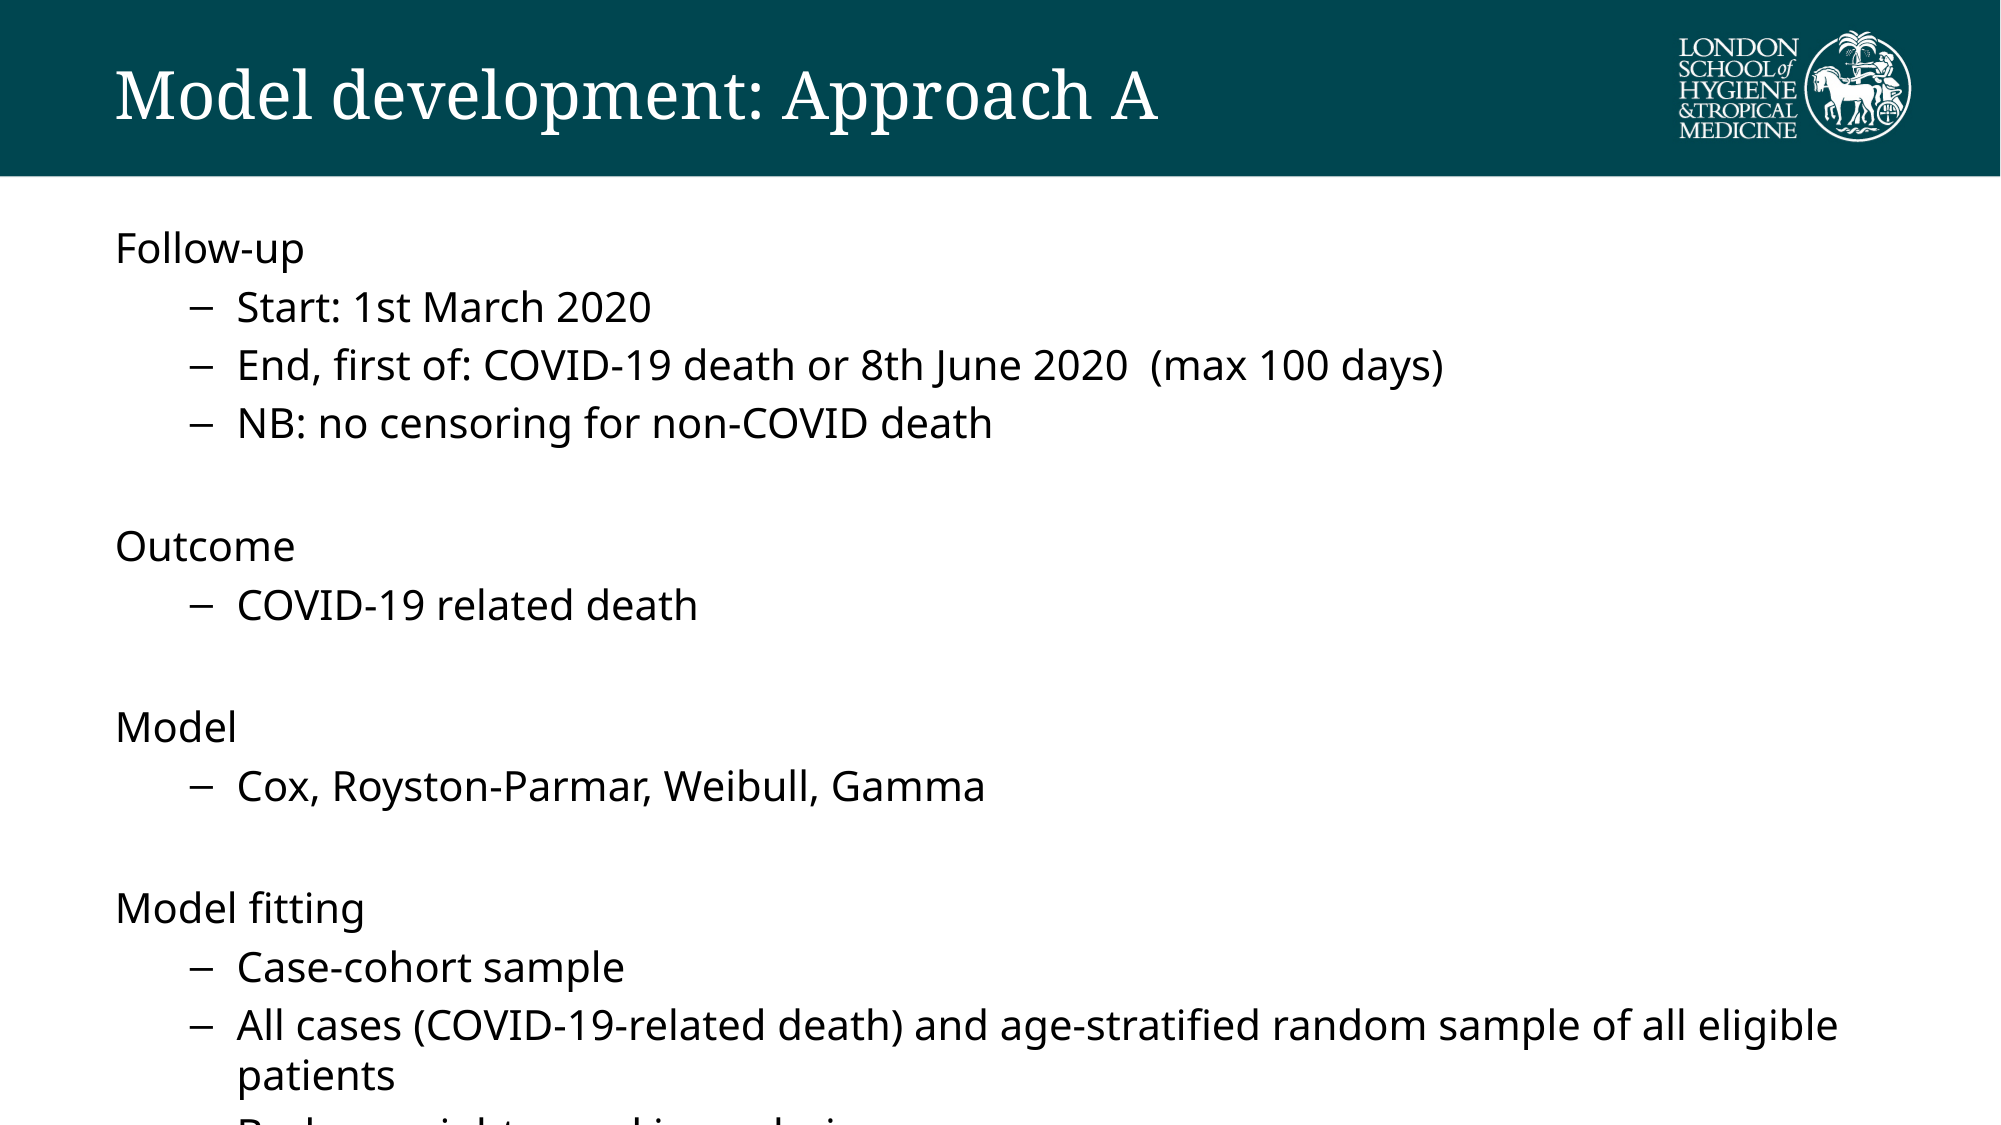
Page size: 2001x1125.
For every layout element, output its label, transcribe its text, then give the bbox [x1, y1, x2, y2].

picture [0, 0, 2001, 1125]
title Model development: Approach A [99, 45, 1656, 148]
list Follow-up Start: 1st March 2020 End, first of: COVID-19 death or 8th June 2020 (max 100 days) NB: no censoring for non-COVID death Outcome COVID-19 related death Model Cox, Royston-Parmar, Weibull, Gamma Model fitting Case-cohort sample All cases (COVID-19-related death) and age-stratified random sample of all eligible patients Barlow weights used in analysis [99, 214, 1900, 1080]
